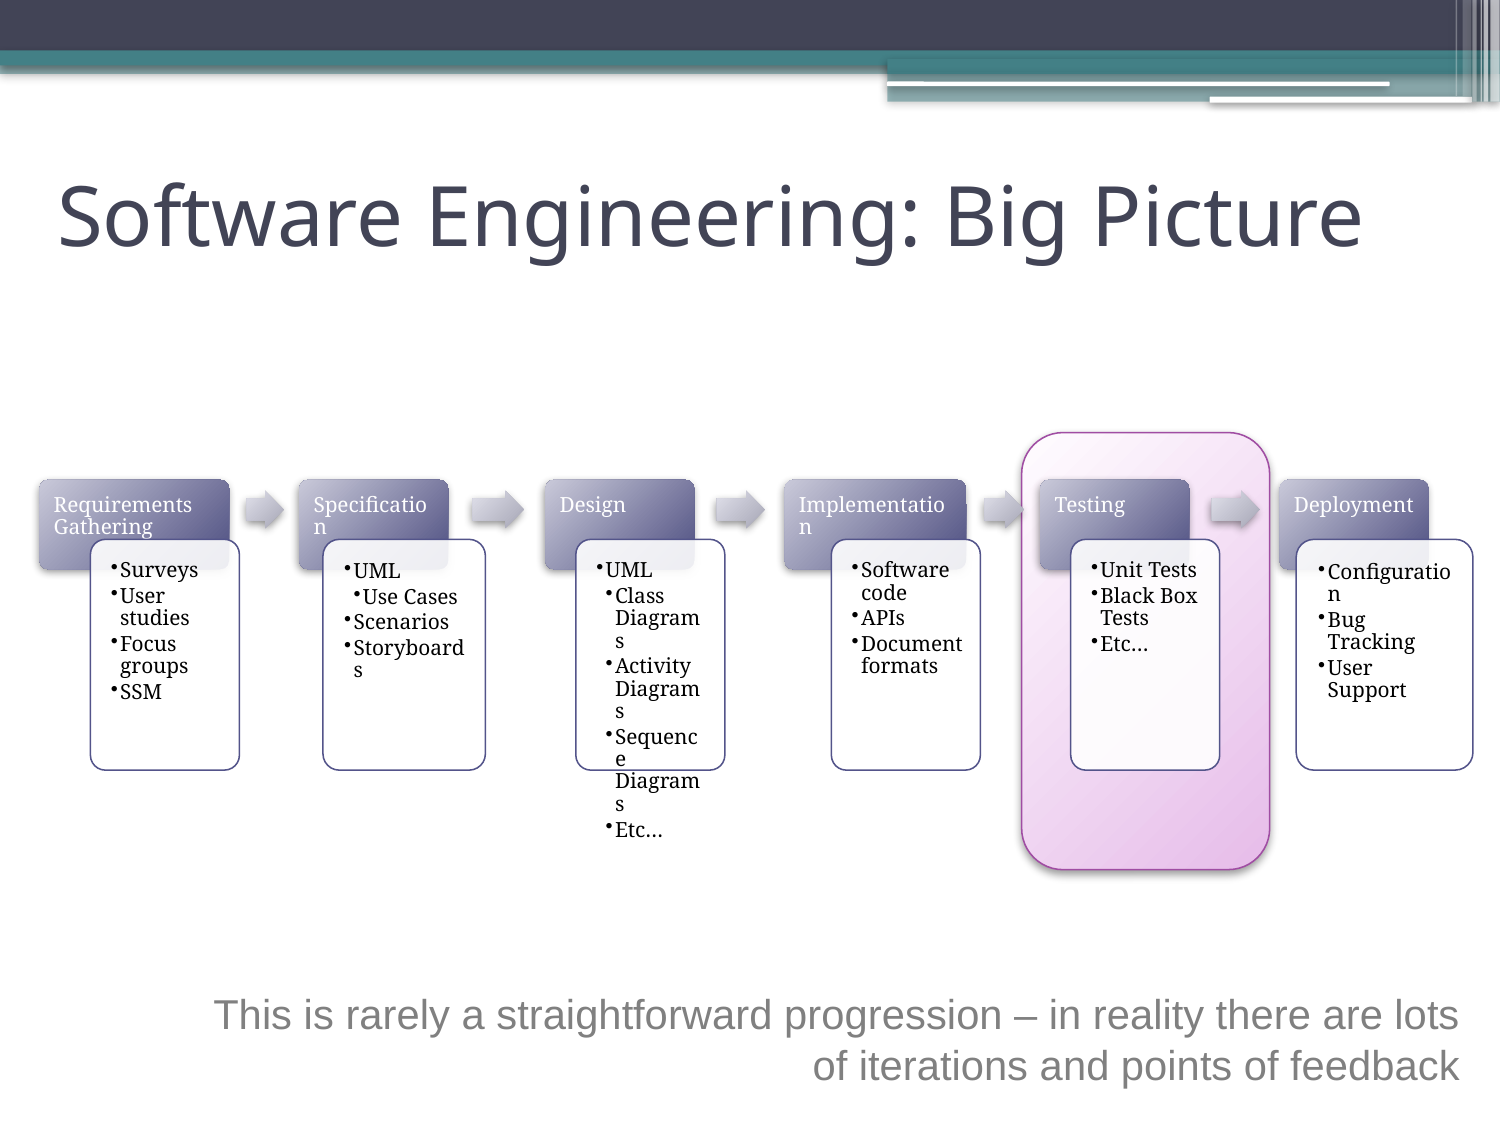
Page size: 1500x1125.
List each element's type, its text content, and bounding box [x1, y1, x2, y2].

title Software Engineering: Big Picture [42, 125, 1393, 301]
text_box This is rarely a straightforward progression – in reality there are lots of iterations and points of feedback [194, 980, 1475, 1096]
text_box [37, 362, 1476, 888]
